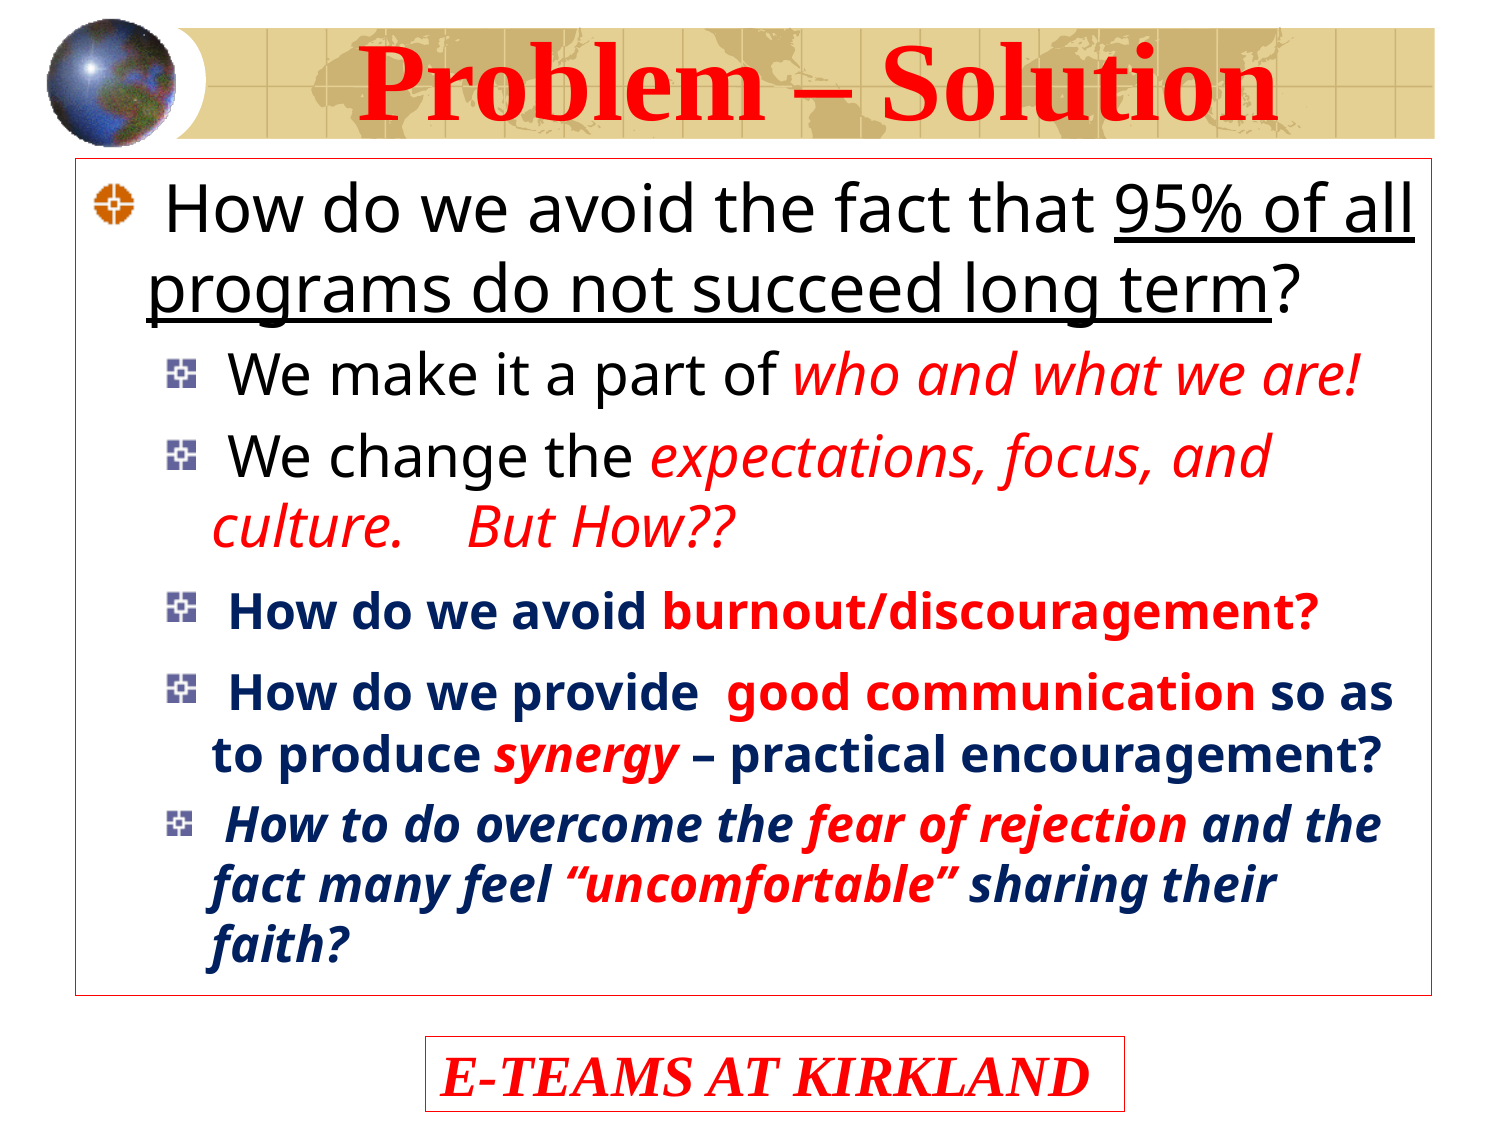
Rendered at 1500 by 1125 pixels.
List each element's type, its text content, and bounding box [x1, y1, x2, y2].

picture [42, 14, 190, 151]
picture [165, 590, 196, 622]
picture [165, 809, 192, 836]
picture [90, 182, 137, 230]
picture [165, 438, 196, 470]
picture [165, 672, 196, 703]
list How do we avoid the fact that 95% of all programs do not succeed long term? We make it a part of who and what we are! We change the expectations, focus, and culture. But How?? How do we avoid burnout/discouragement? How do we provide good communication so as to produce synergy – practical encouragement? How to do overcome the fear of rejection and the fact many feel “uncomfortable” sharing their faith? [75, 158, 1432, 996]
picture [165, 357, 196, 388]
text_box Problem – Solution [224, 0, 1413, 150]
title E-TEAMS AT KIRKLAND [425, 1036, 1125, 1112]
